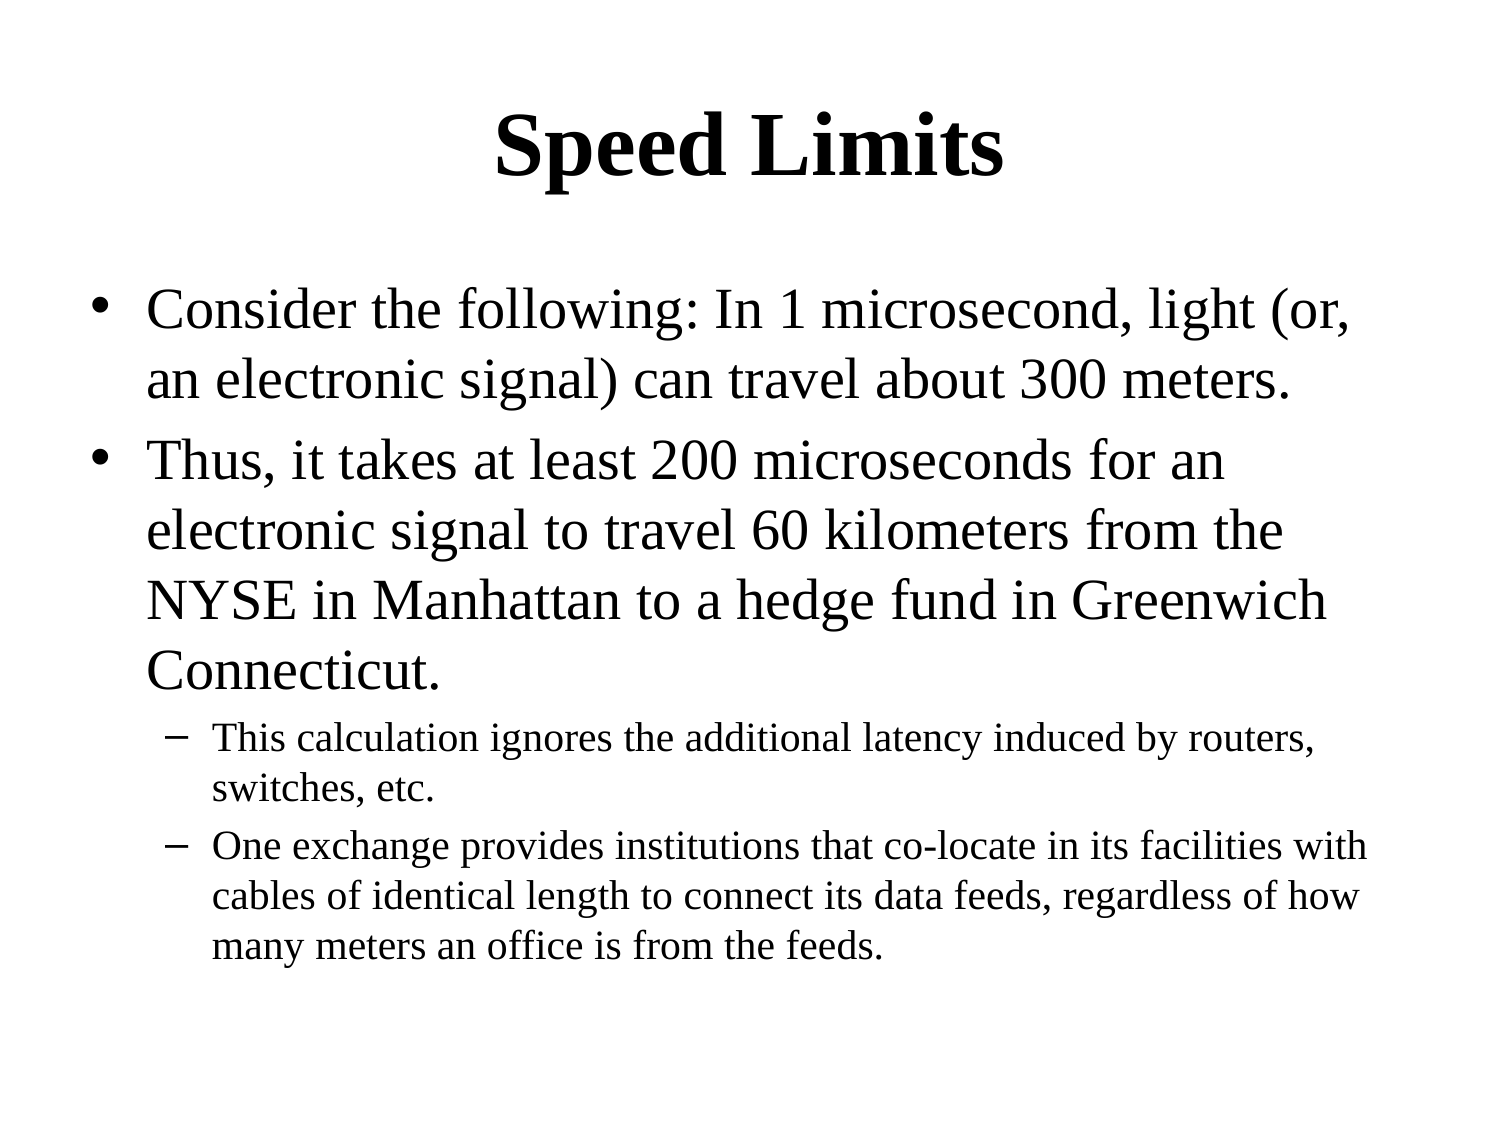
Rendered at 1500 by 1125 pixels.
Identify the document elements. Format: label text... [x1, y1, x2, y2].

title Speed Limits [75, 45, 1425, 233]
list Consider the following: In 1 microsecond, light (or, an electronic signal) can travel about 300 meters. Thus, it takes at least 200 microseconds for an electronic signal to travel 60 kilometers from the NYSE in Manhattan to a hedge fund in Greenwich Connecticut. This calculation ignores the additional latency induced by routers, switches, etc. One exchange provides institutions that co-locate in its facilities with cables of identical length to connect its data feeds, regardless of how many meters an office is from the feeds. [75, 262, 1425, 1005]
